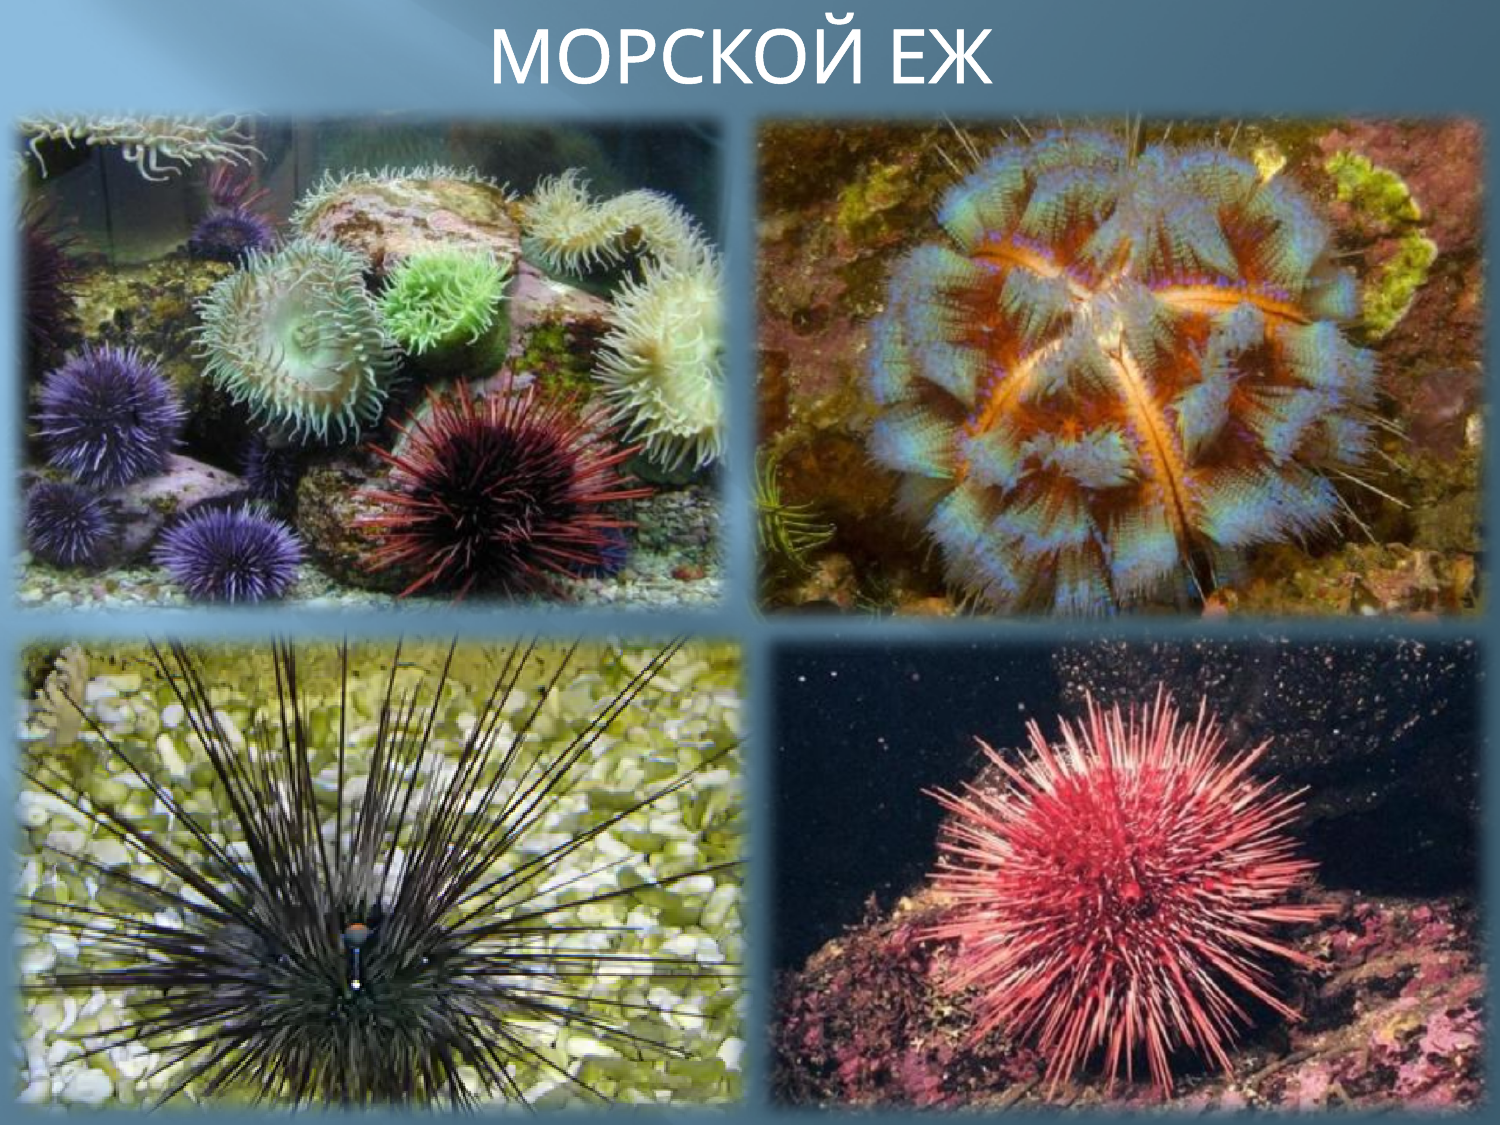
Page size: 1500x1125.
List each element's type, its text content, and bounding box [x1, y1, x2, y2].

picture [0, 101, 1500, 1125]
title МОРСКОЙ ЕЖ [64, 0, 1415, 101]
